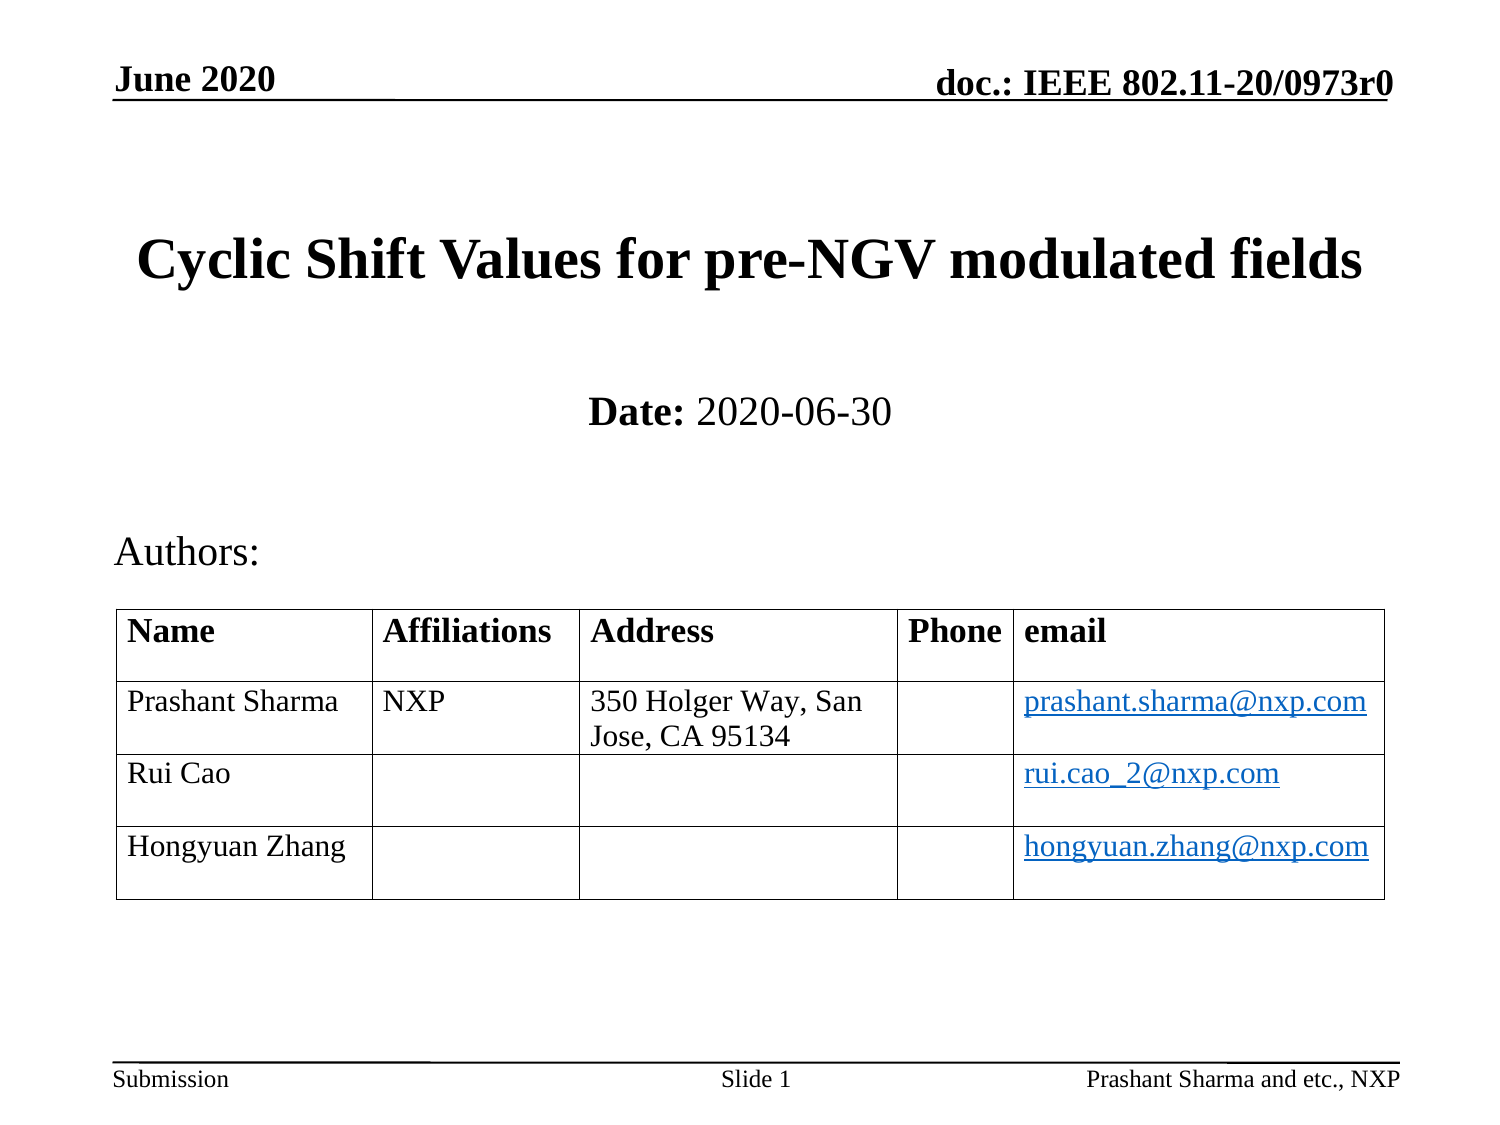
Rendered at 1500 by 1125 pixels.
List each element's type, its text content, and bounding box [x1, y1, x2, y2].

list Date: 2020-06-30 [102, 375, 1379, 442]
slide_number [114, 54, 423, 100]
text_box Authors: [98, 516, 337, 579]
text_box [101, 608, 1440, 1113]
title Cyclic Shift Values for pre-NGV modulated fields [77, 137, 1423, 374]
